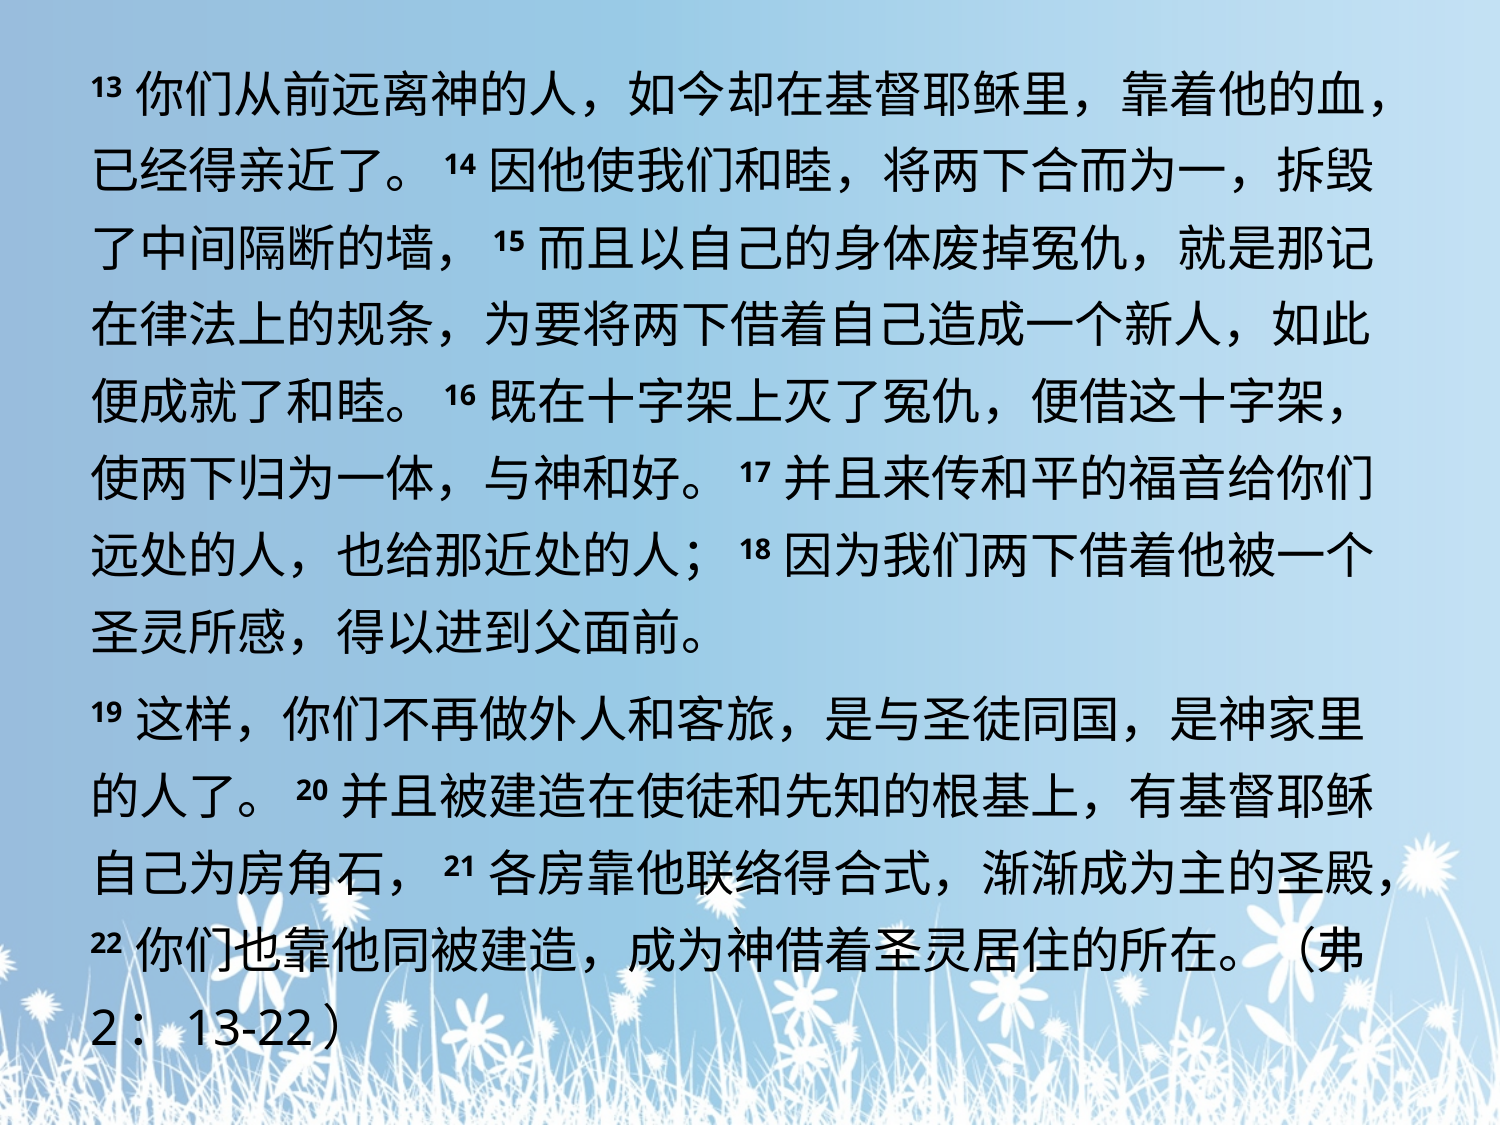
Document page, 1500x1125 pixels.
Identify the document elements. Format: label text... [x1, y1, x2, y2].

list 13 你们从前远离神的人，如今却在基督耶稣里，靠着他的血，已经得亲近了。14 因他使我们和睦，将两下合而为一，拆毁了中间隔断的墙，15 而且以自己的身体废掉冤仇，就是那记在律法上的规条，为要将两下借着自己造成一个新人，如此便成就了和睦。16 既在十字架上灭了冤仇，便借这十字架，使两下归为一体，与神和好。17 并且来传和平的福音给你们远处的人，也给那近处的人；18 因为我们两下借着他被一个圣灵所感，得以进到父面前。 19 这样，你们不再做外人和客旅，是与圣徒同国，是神家里的人了。20 并且被建造在使徒和先知的根基上，有基督耶稣自己为房角石，21 各房靠他联络得合式，渐渐成为主的圣殿，22 你们也靠他同被建造，成为神借着圣灵居住的所在。（弗2：13-22） [75, 37, 1425, 1075]
